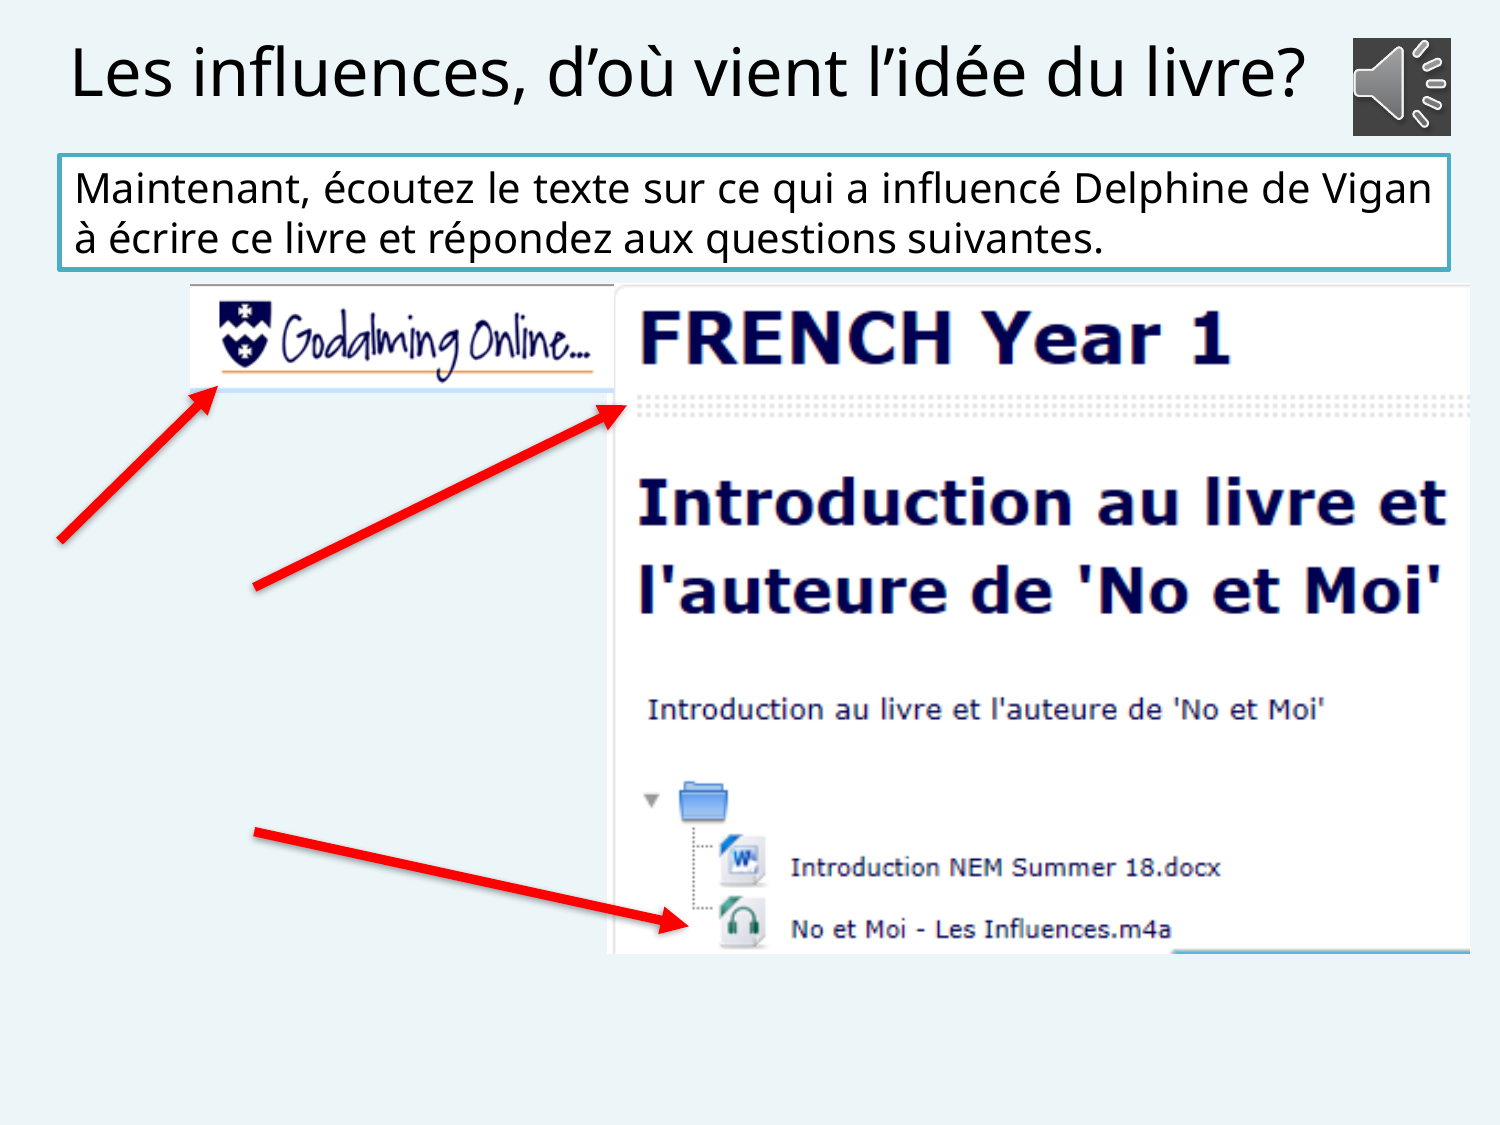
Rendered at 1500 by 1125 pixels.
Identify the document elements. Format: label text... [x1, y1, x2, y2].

text_box Les influences, d’où vient l’idée du livre? [37, 22, 1341, 118]
picture [190, 283, 1470, 954]
text_box Maintenant, écoutez le texte sur ce qui a influencé Delphine de Vigan à écrire ce livre et répondez aux questions suivantes. [57, 153, 1451, 272]
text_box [253, 405, 628, 588]
picture [1351, 36, 1453, 138]
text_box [59, 385, 219, 542]
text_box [253, 831, 690, 927]
